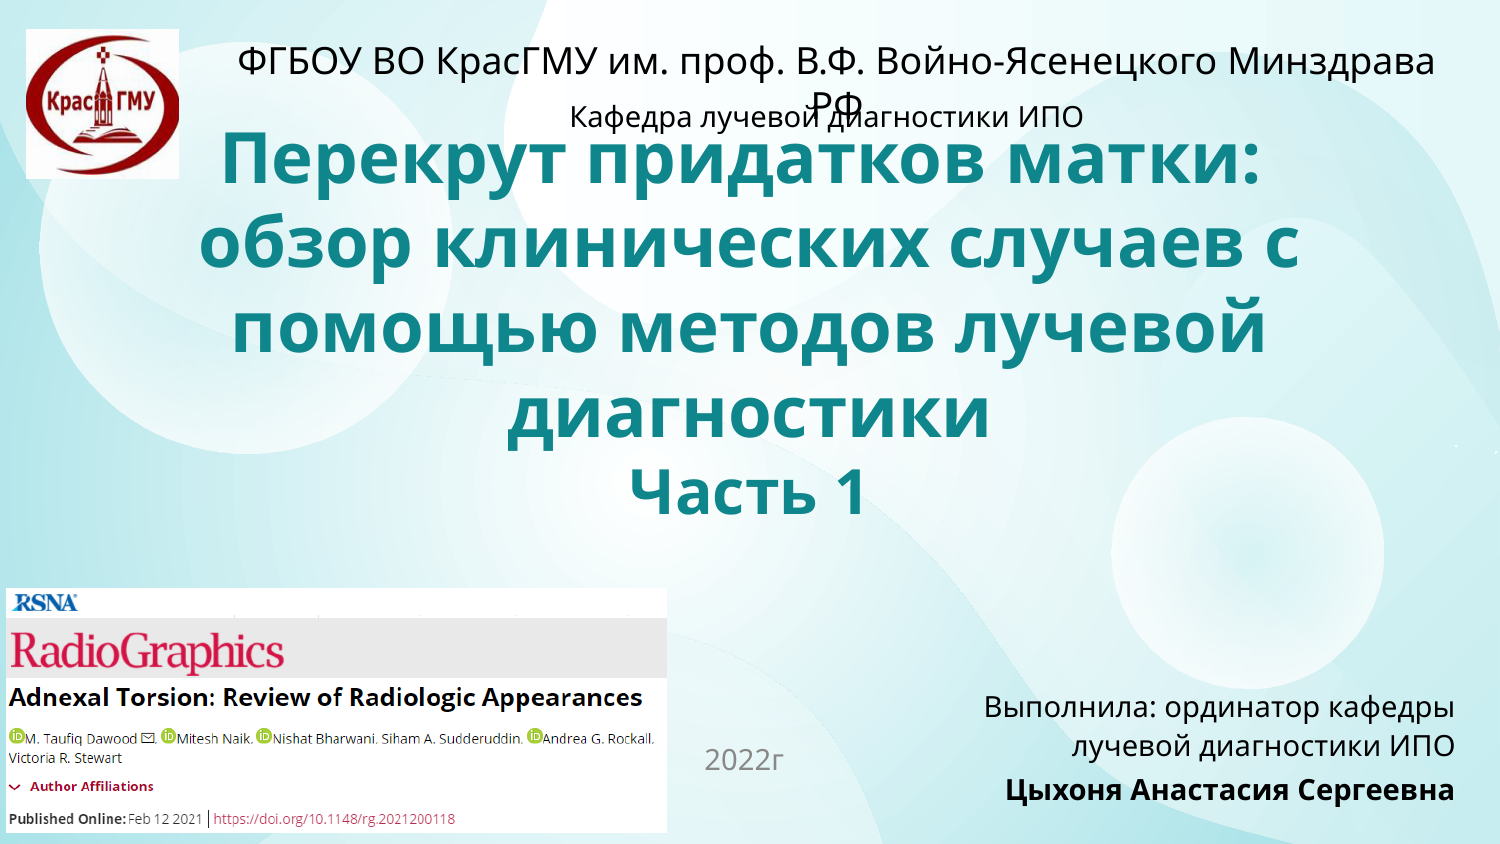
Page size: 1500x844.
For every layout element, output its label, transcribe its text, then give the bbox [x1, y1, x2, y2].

picture [25, 29, 180, 179]
title Перекрут придатков матки: обзор клинических случаев с помощью методов лучевой диагностики Часть 1 [0, 225, 1500, 542]
picture [6, 588, 667, 833]
text_box ФГБОУ ВО КрасГМУ им. проф. В.Ф. Войно-Ясенецкого Минздрава РФ [194, 22, 1480, 143]
subtitle Выполнила: ординатор кафедры лучевой диагностики ИПО Цыхоня Анастасия Сергеевна [968, 670, 1471, 792]
text_box 2022г [689, 726, 811, 792]
text_box Кафедра лучевой диагностики ИПО [477, 91, 1177, 152]
